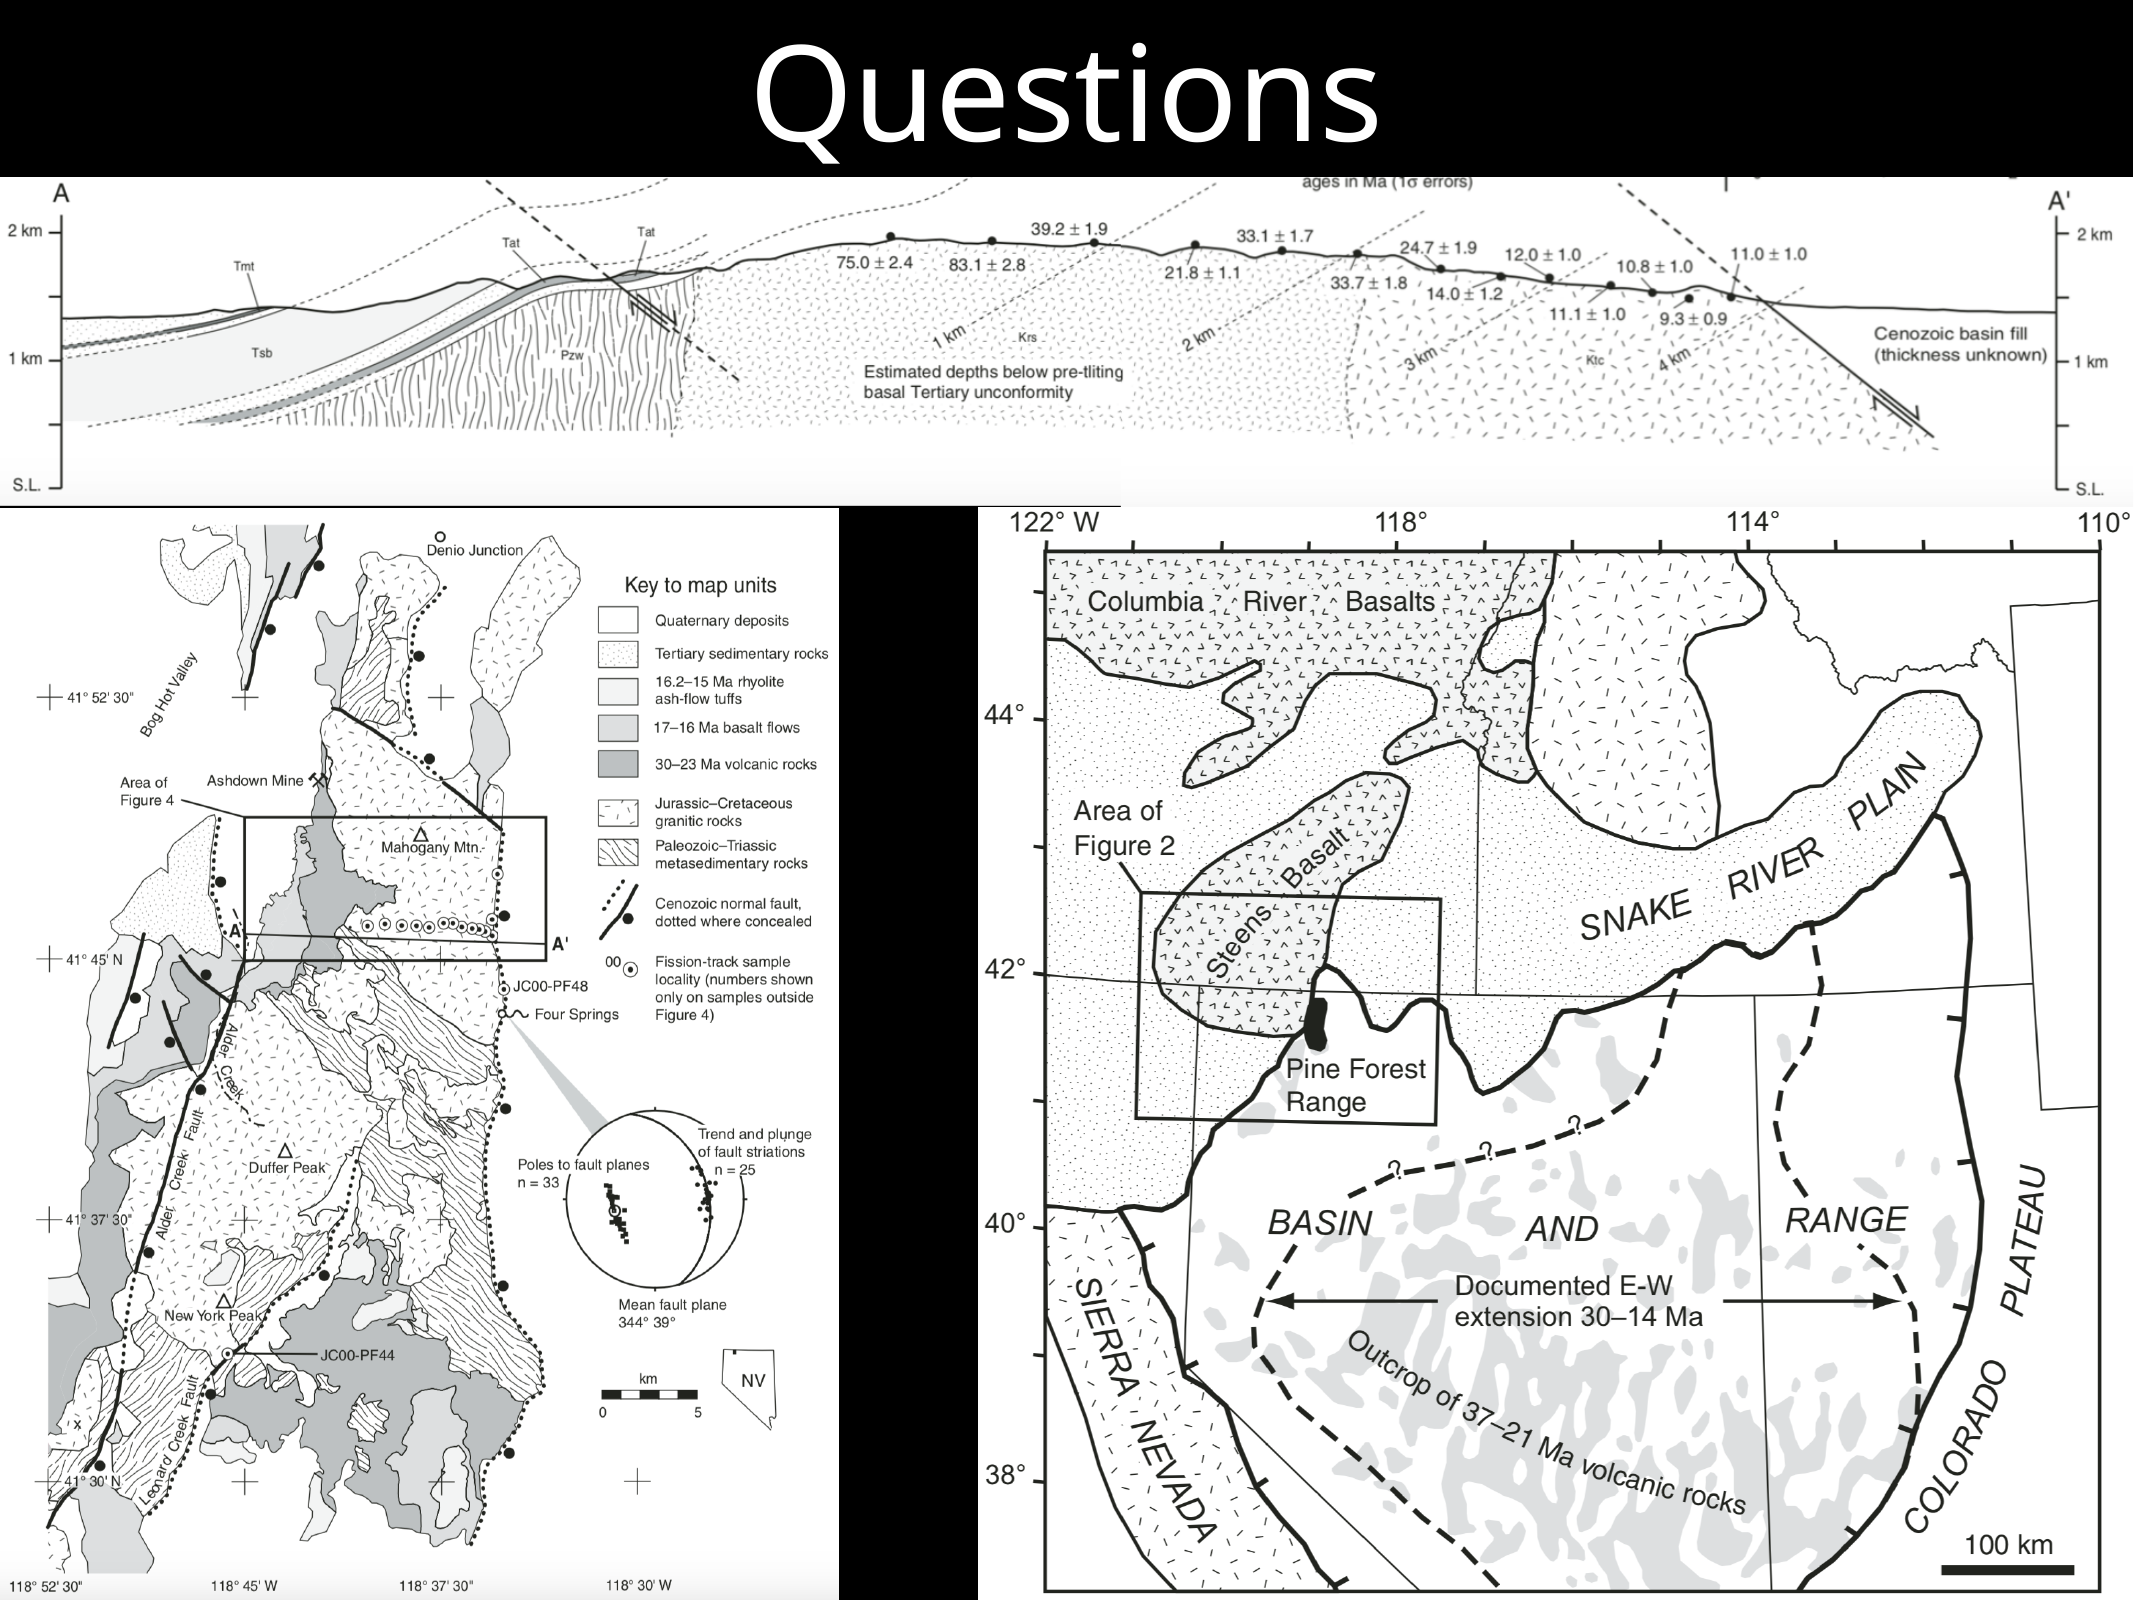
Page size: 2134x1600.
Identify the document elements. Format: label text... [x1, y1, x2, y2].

title Questions [155, 0, 1978, 176]
picture [0, 176, 2134, 1600]
